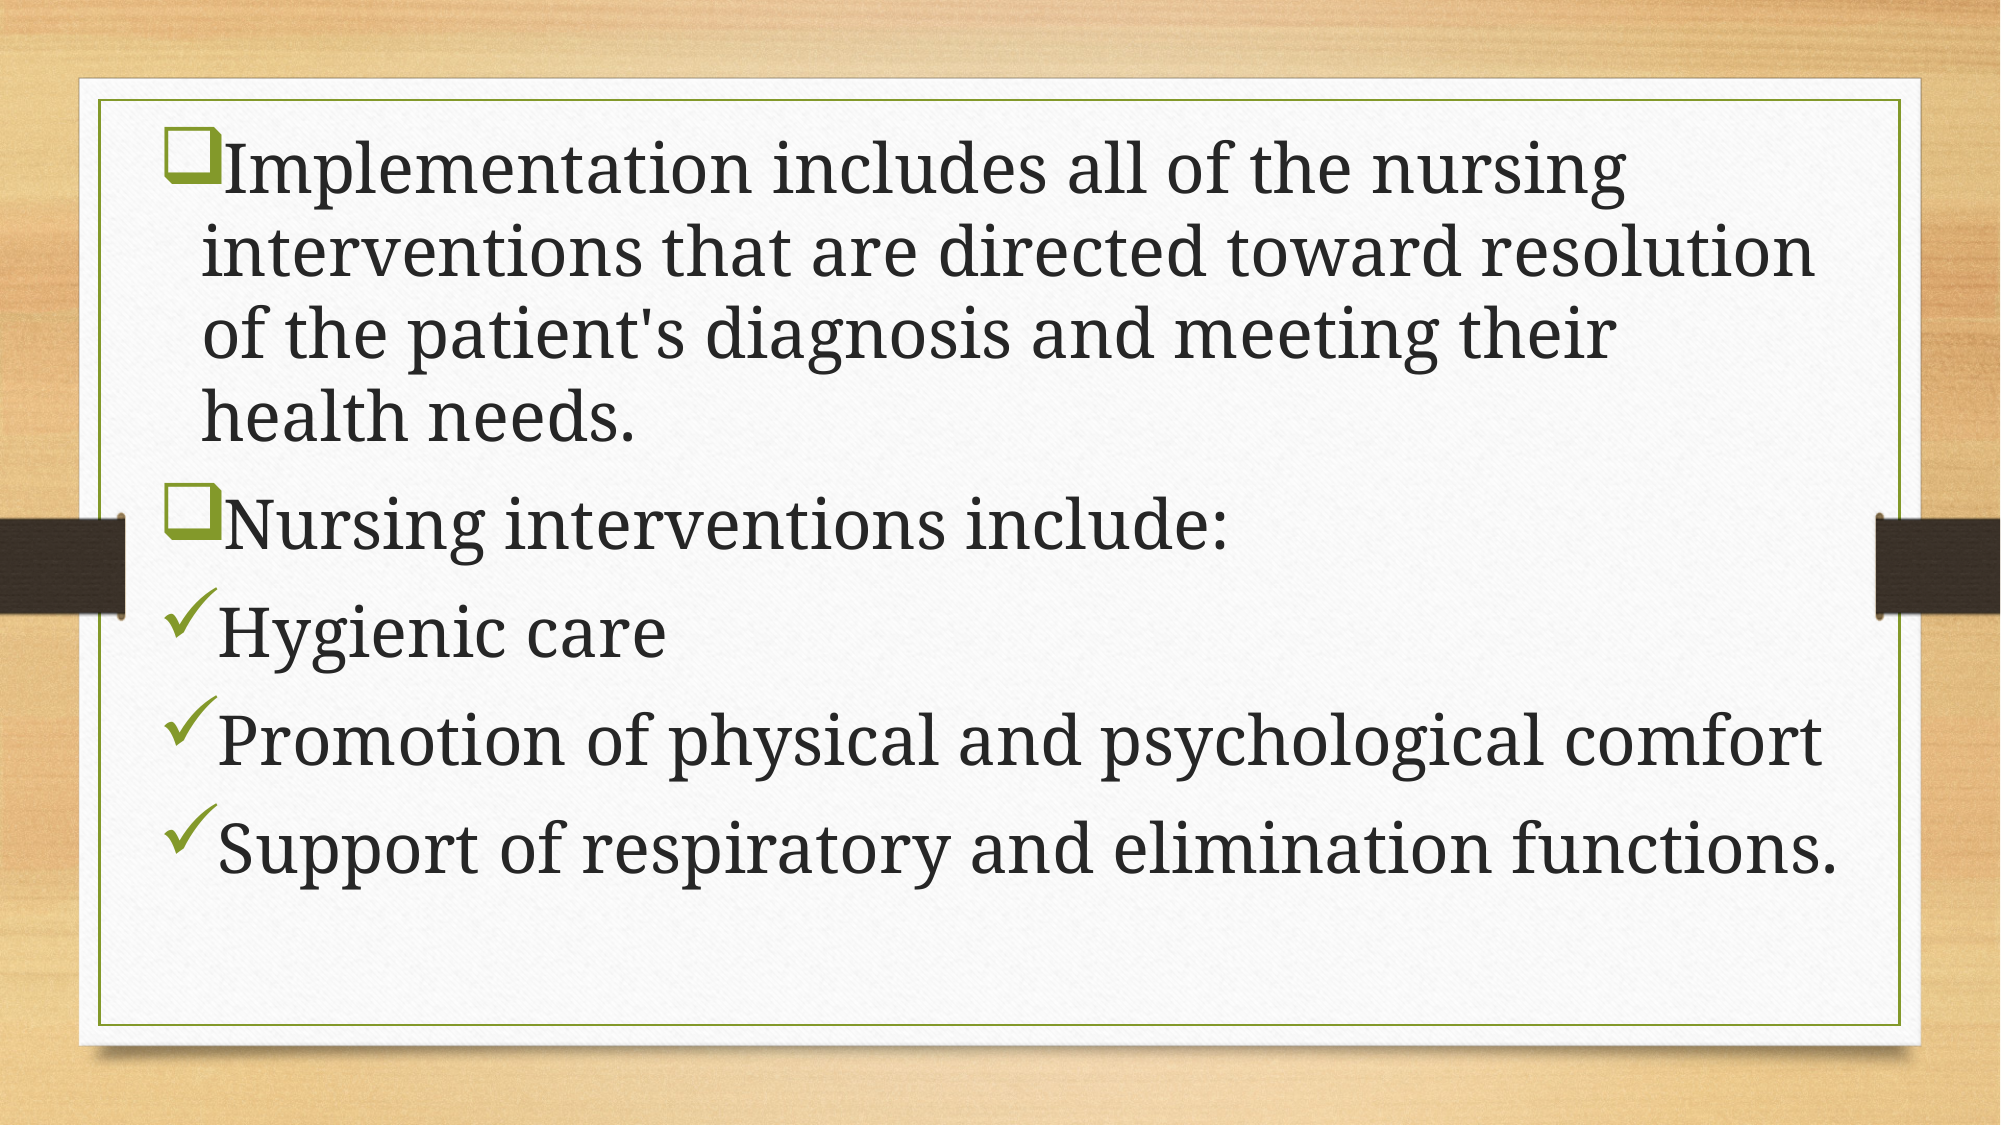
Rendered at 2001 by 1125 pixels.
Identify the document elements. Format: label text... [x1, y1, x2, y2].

list Implementation includes all of the nursing interventions that are directed toward resolution of the patient's diagnosis and meeting their health needs. Nursing interventions include: Hygienic care Promotion of physical and psychological comfort Support of respiratory and elimination functions. [143, 116, 1856, 991]
picture [0, 0, 2001, 1125]
